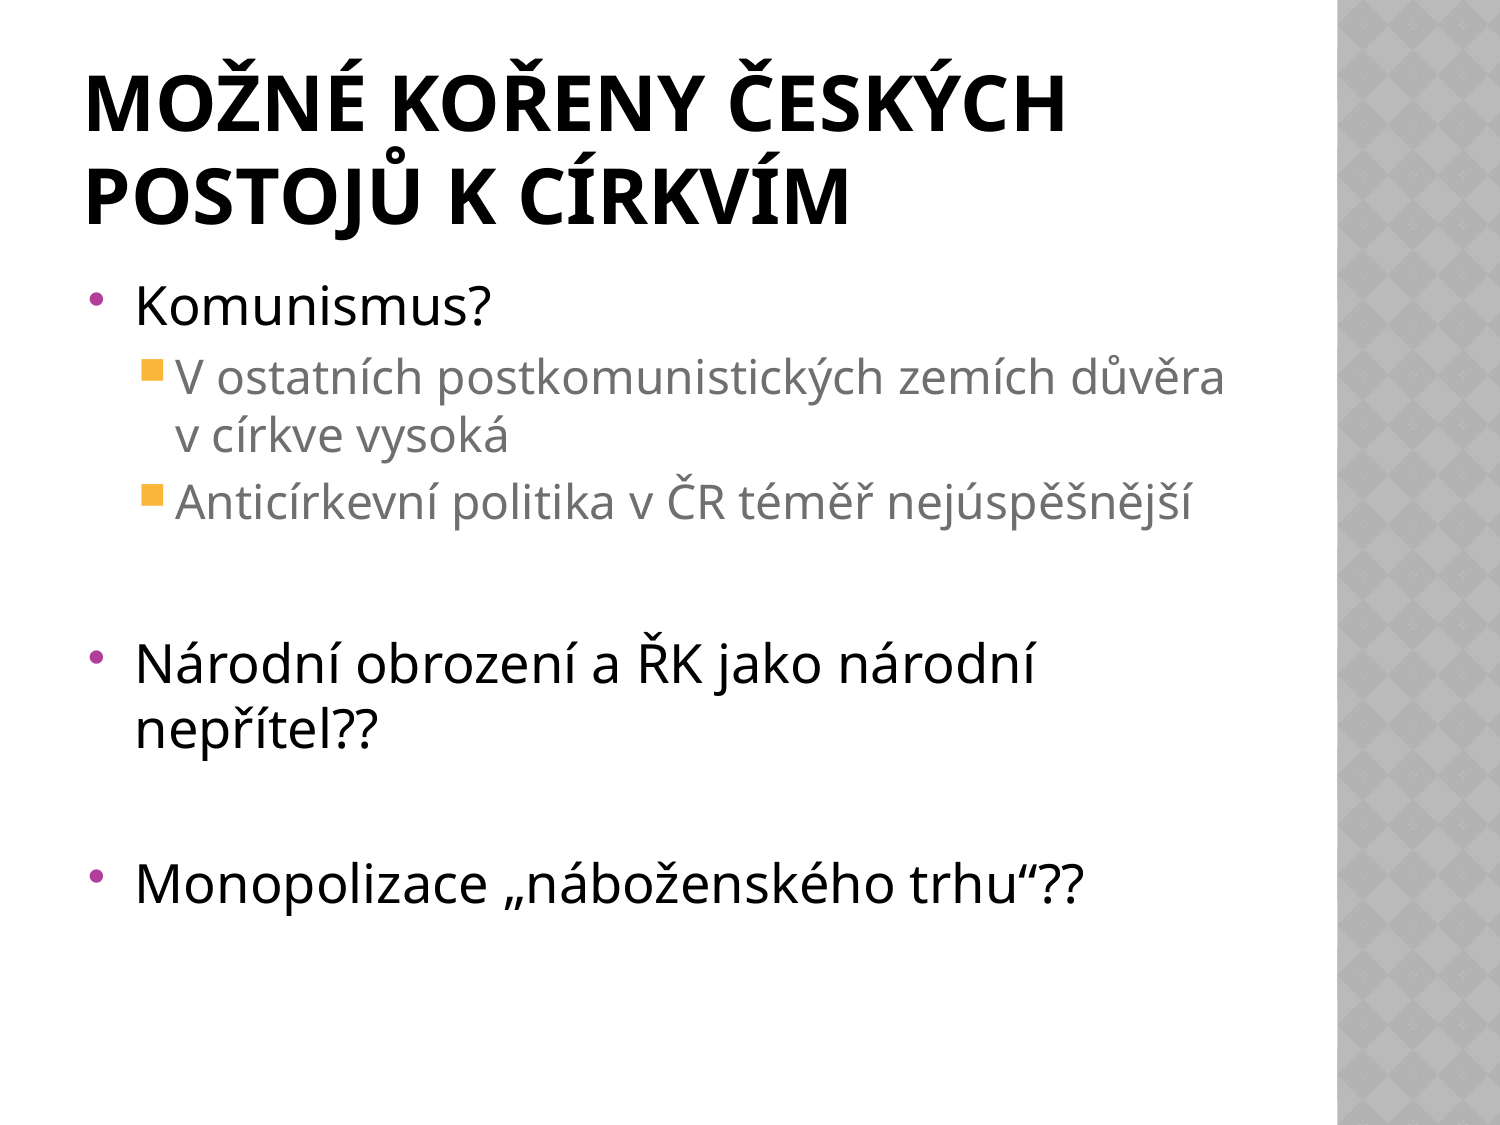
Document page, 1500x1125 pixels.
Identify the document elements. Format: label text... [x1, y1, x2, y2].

list Komunismus? V ostatních postkomunistických zemích důvěra v církve vysoká Anticírkevní politika v ČR téměř nejúspěšnější Národní obrození a ŘK jako národní nepřítel?? Monopolizace „náboženského trhu“?? [75, 264, 1263, 1059]
title Možné kořeny českých postojů k církvím [75, 52, 1263, 240]
